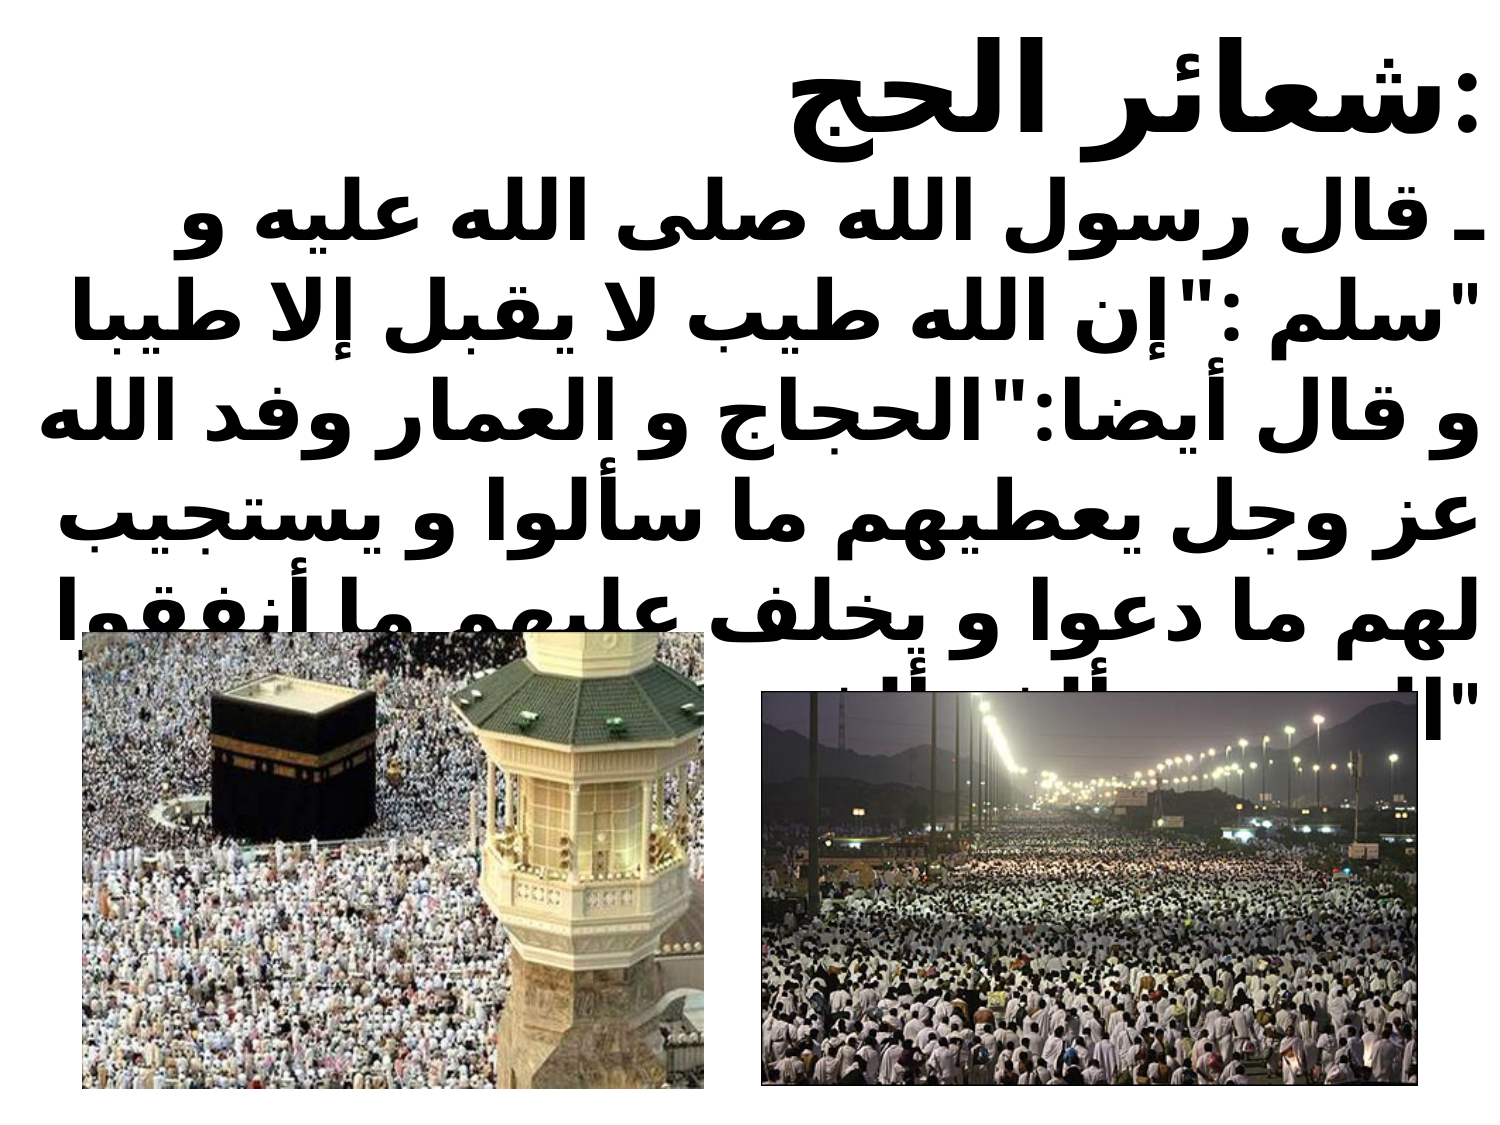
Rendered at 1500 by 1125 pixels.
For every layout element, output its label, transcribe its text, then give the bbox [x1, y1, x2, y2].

picture [761, 691, 1419, 1086]
text_box شعائر الحج: ـ قال رسول الله صلى الله عليه و سلم :"إن الله طيب لا يقبل إلا طيبا" و قال أيضا:"الحجاج و العمار وفد الله عز وجل يعطيهم ما سألوا و يستجيب لهم ما دعوا و يخلف عليهم ما أنفقوا الدرهم بألف ألف" [0, 0, 1500, 765]
picture [81, 632, 704, 1090]
